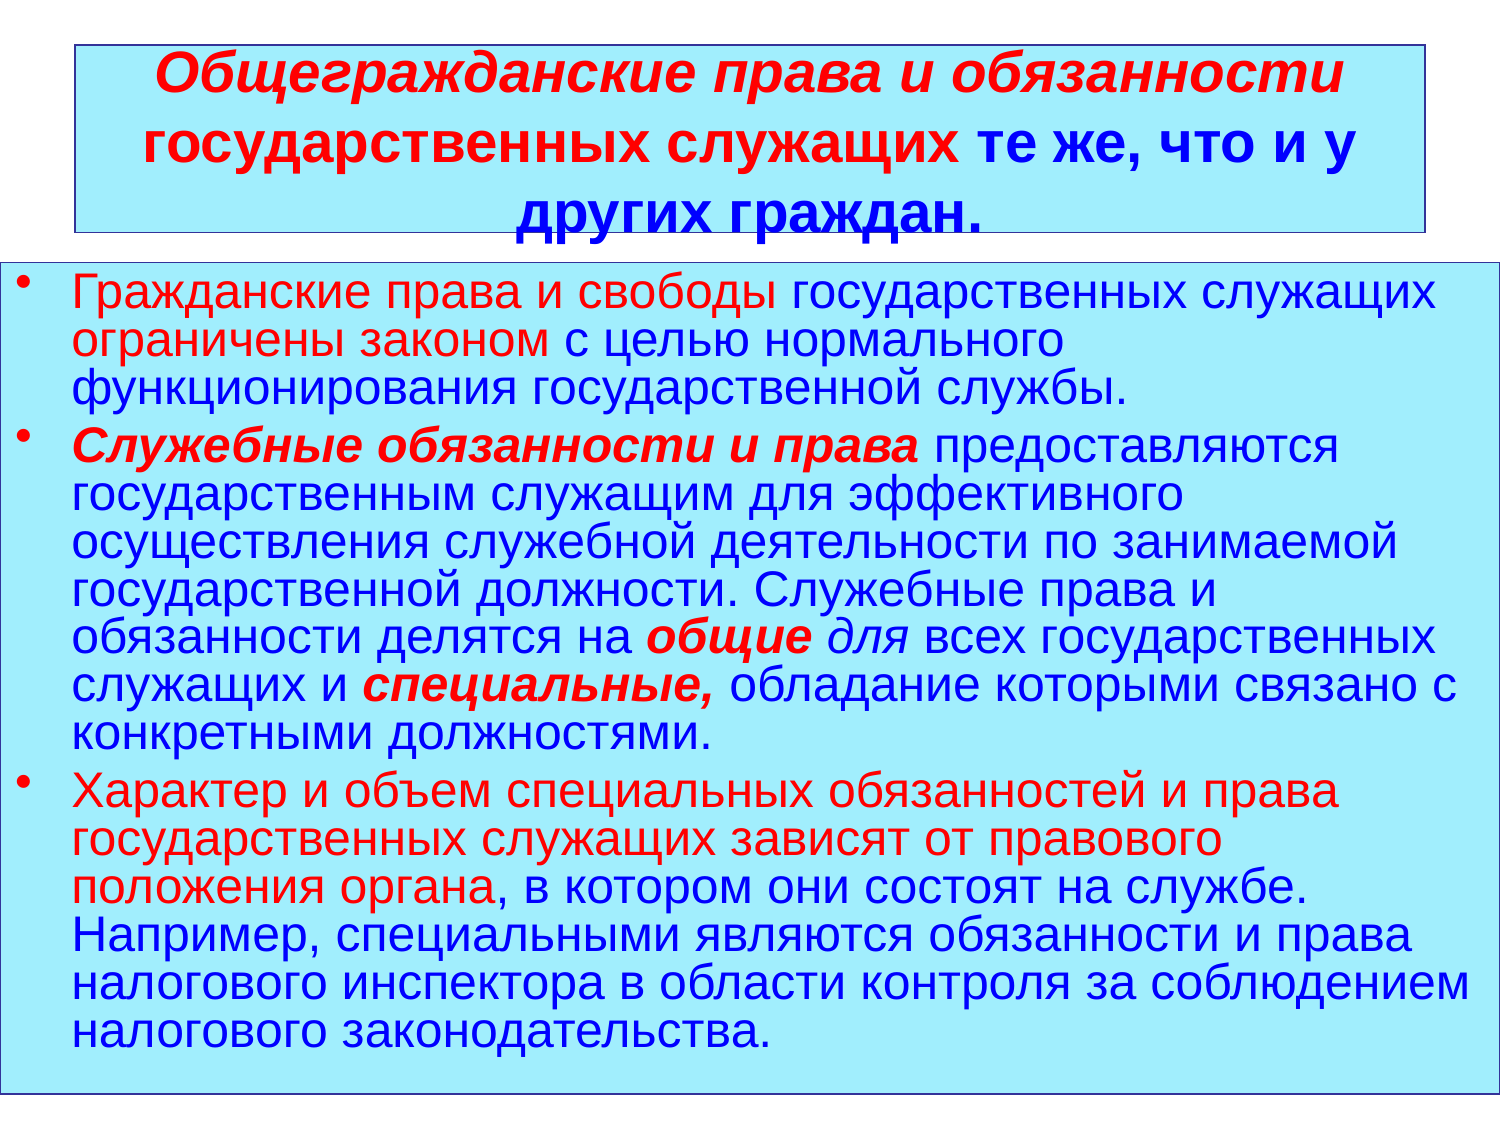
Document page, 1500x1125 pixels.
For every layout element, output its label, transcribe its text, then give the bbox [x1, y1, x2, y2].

title Общегражданские права и обязанности государственных служащих те же, что и у других граждан. [74, 44, 1426, 233]
list Гражданские права и свободы государственных служащих ограничены законом с целью нормального функционирования государственной службы. Служебные обязанности и права предоставляются государственным служащим для эффективного осуществления служебной деятельности по занимаемой государственной должности. Служебные права и обязанности делятся на общие для всех государственных служащих и специальные, обладание которыми связано с конкретными должностями. Характер и объем специальных обязанностей и права государственных служащих зависят от правового положения органа, в котором они состоят на службе. Например, специальными являются обязанности и права налогового инспектора в области контроля за соблюдением налогового законодательства. [0, 262, 1500, 1095]
